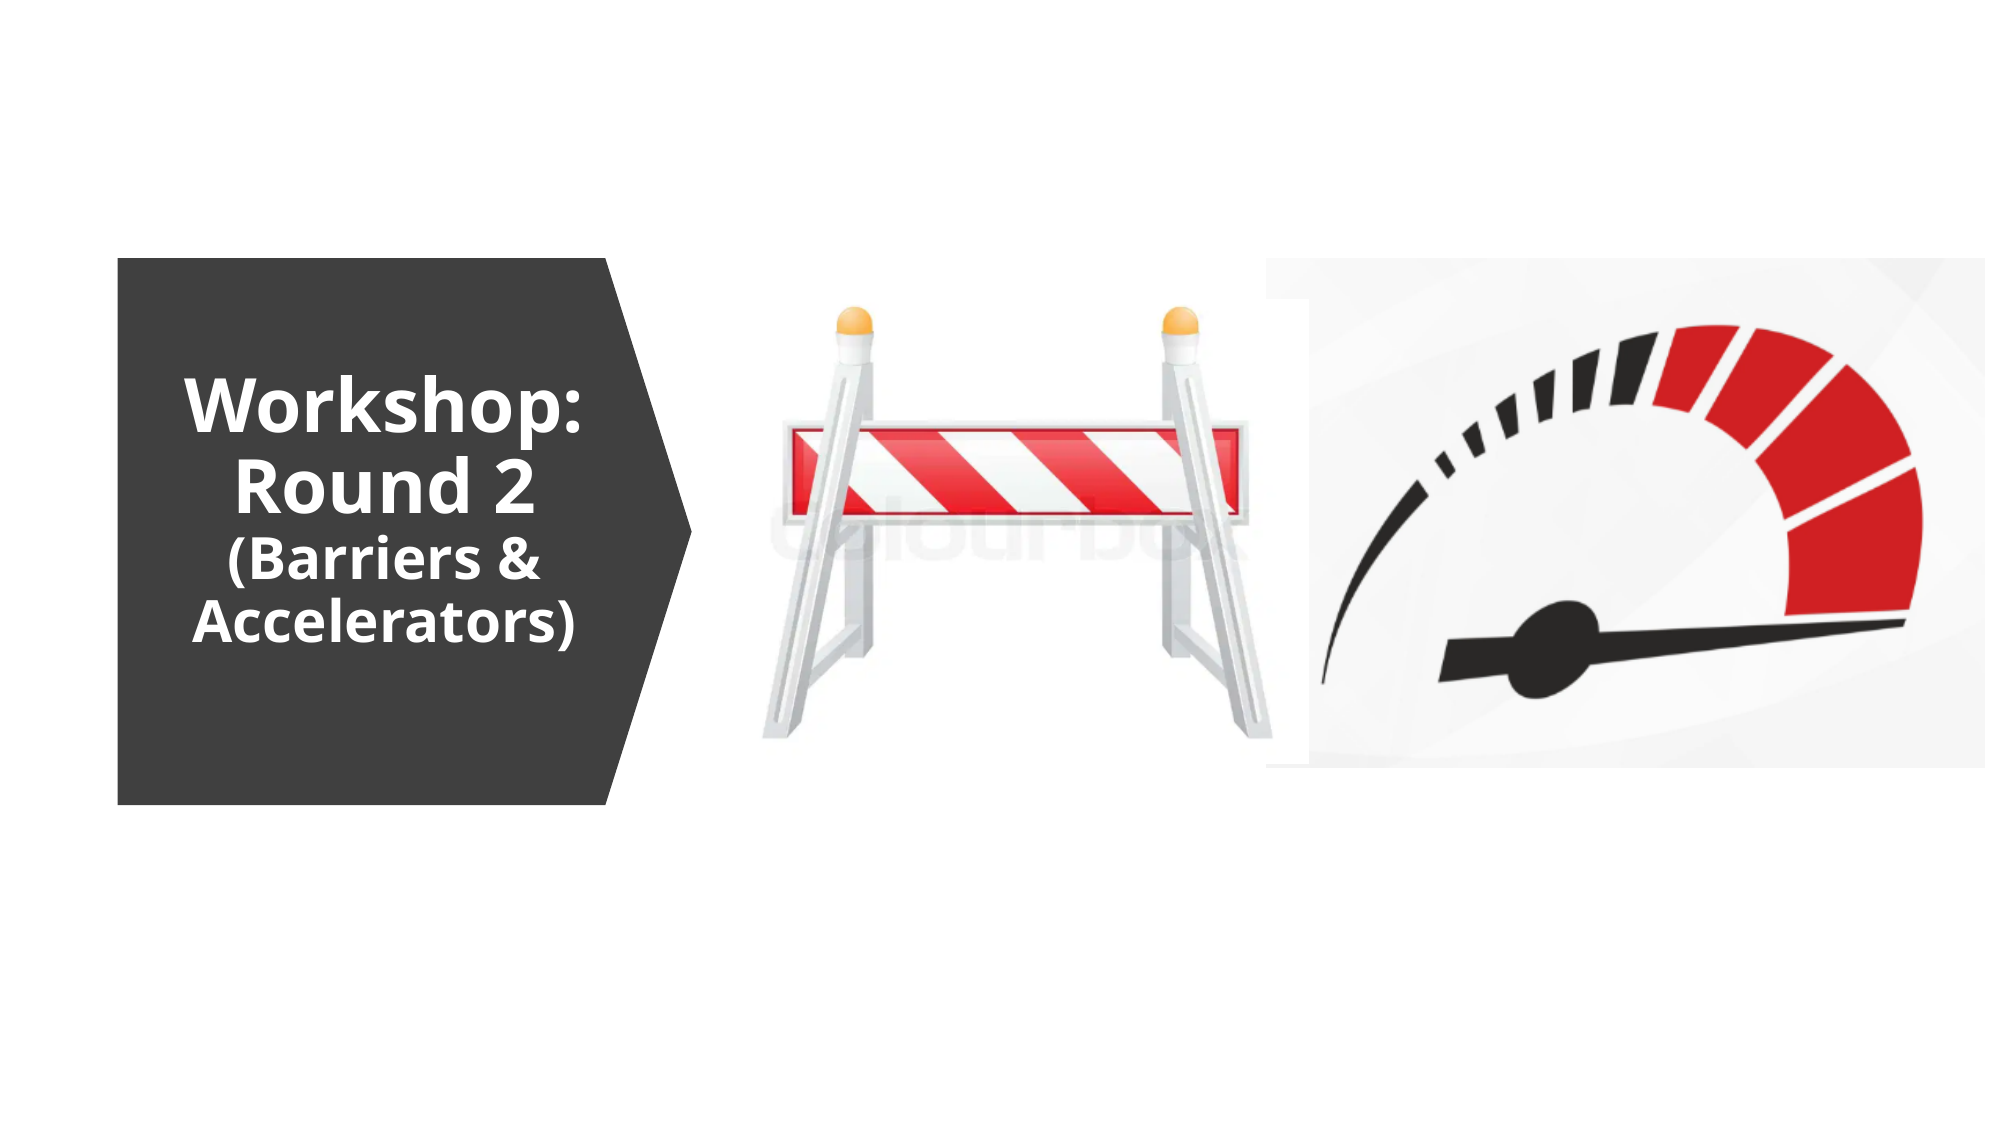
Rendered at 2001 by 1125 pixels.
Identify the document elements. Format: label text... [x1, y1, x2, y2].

title Workshop: Round 2 (Barriers & Accelerators) [168, 322, 601, 741]
text_box [116, 257, 693, 807]
picture [726, 258, 1985, 768]
